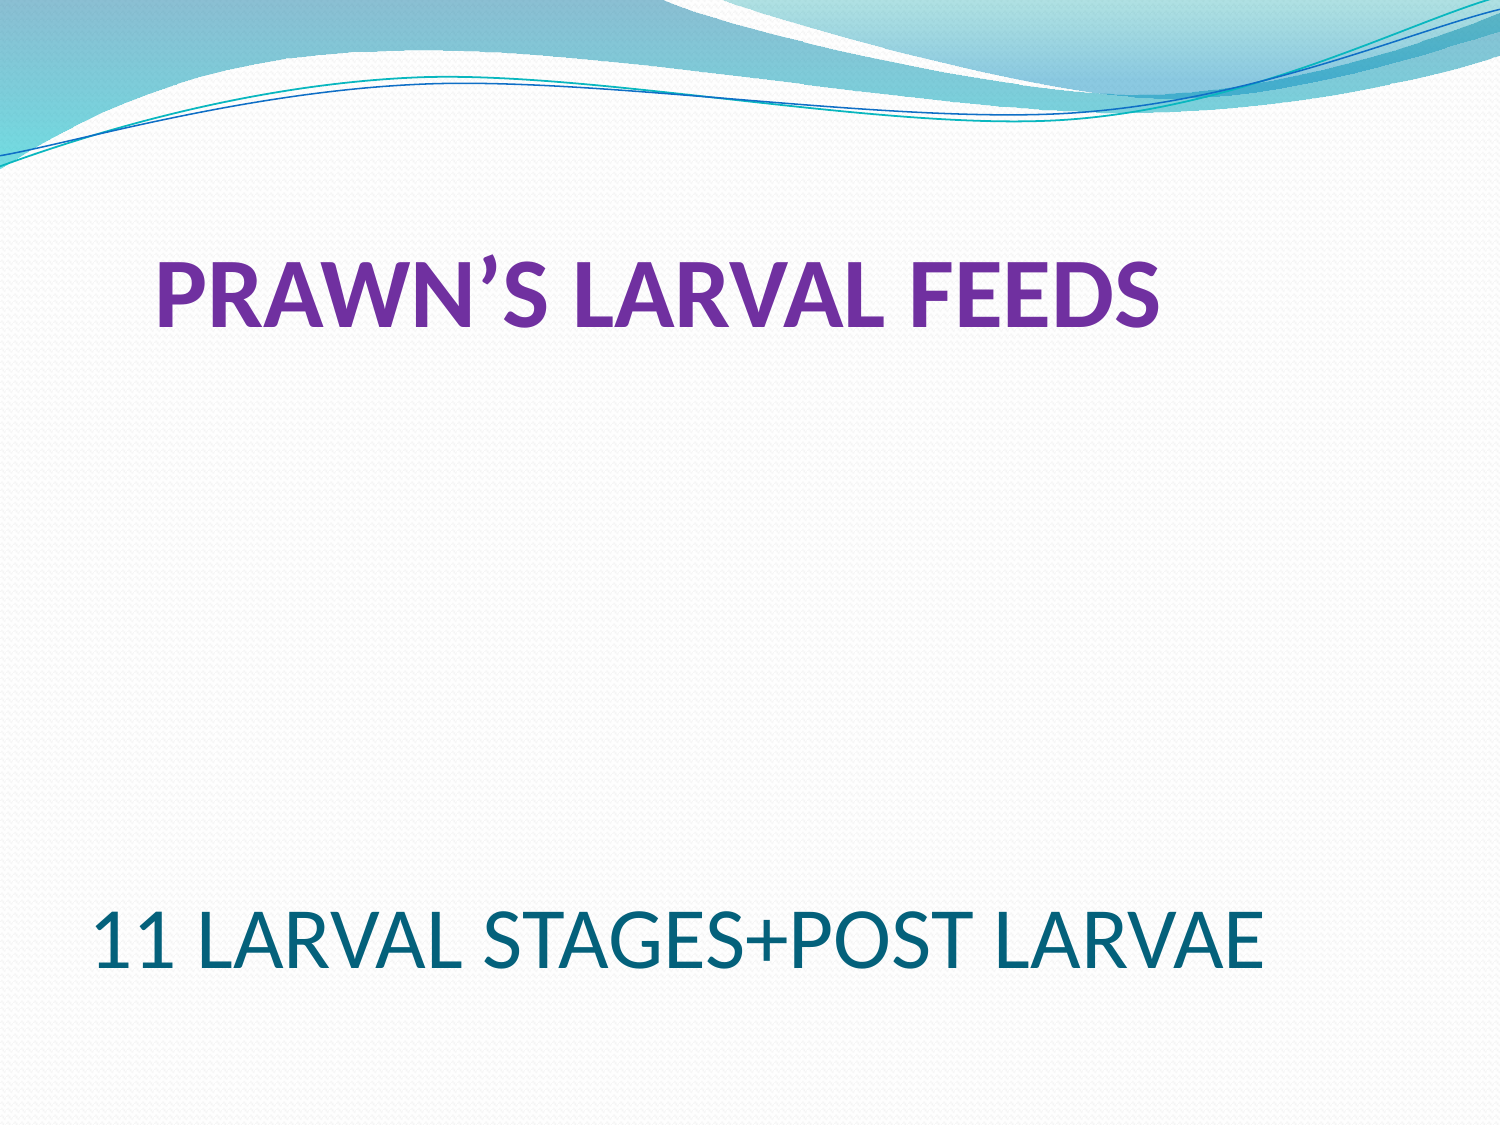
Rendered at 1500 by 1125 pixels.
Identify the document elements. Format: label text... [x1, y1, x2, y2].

title 11 LARVAL STAGES+POST LARVAE [88, 798, 1439, 987]
list PRAWN’S LARVAL FEEDS [75, 219, 1425, 728]
